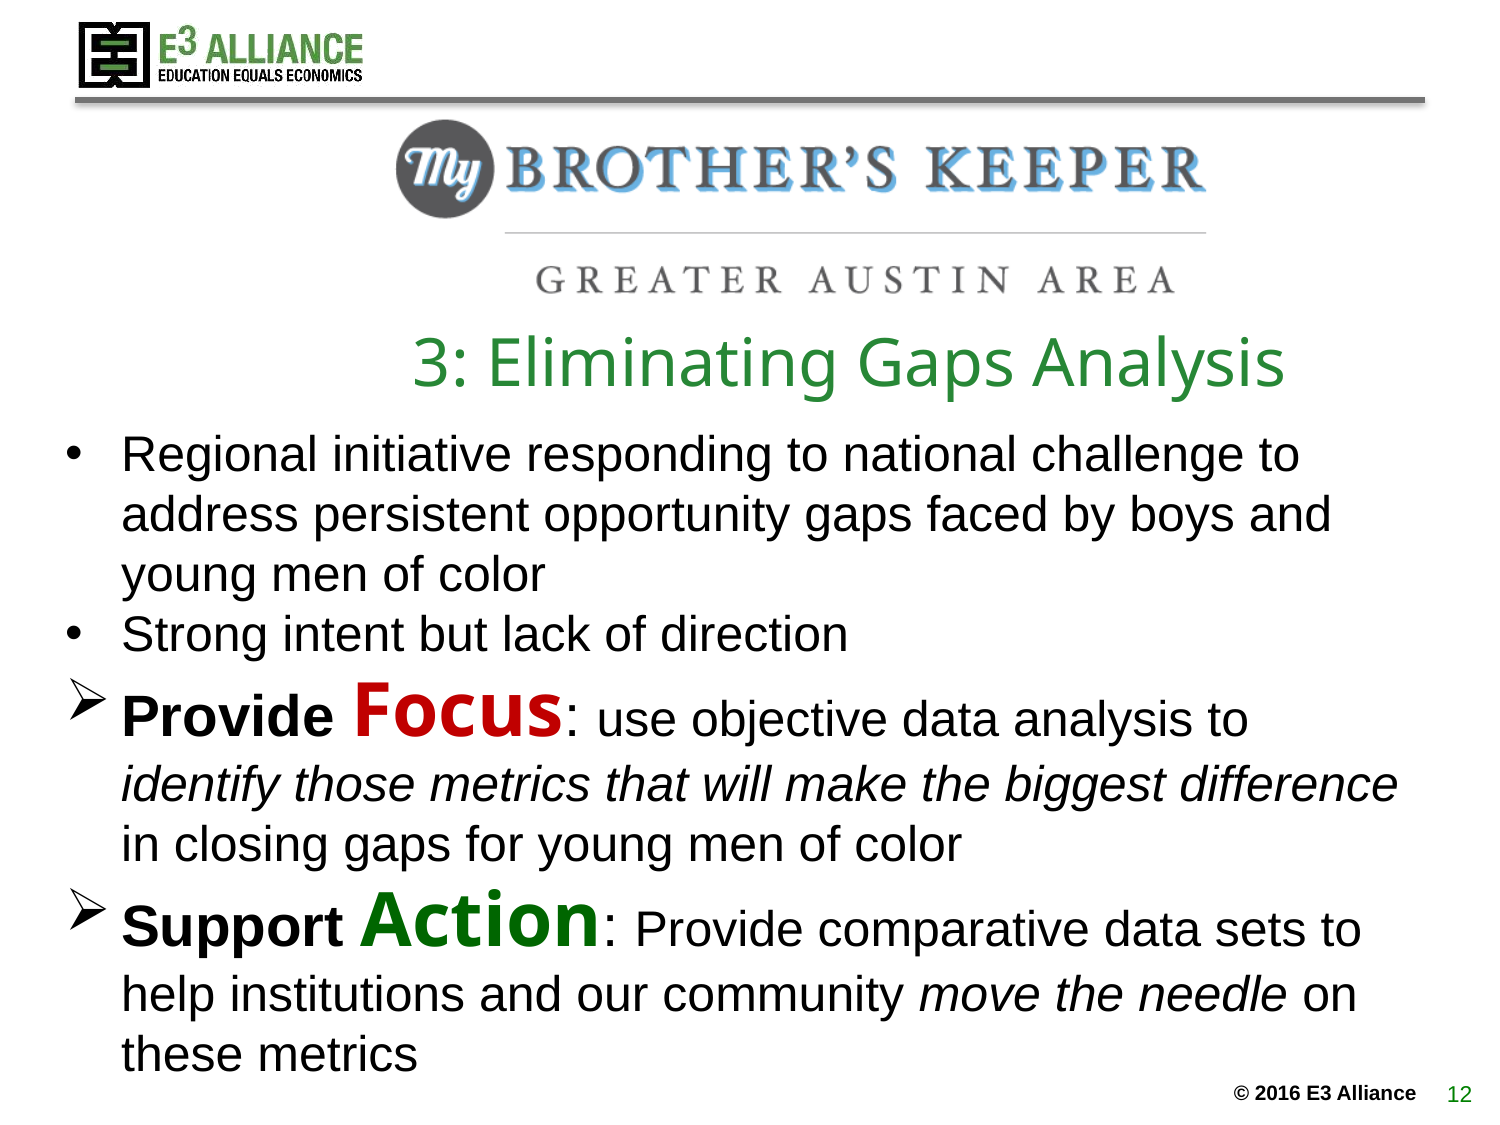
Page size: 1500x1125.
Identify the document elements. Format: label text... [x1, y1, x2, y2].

slide_number 12 [1412, 1072, 1488, 1125]
list Regional initiative responding to national challenge to address persistent opportunity gaps faced by boys and young men of color Strong intent but lack of direction Provide Focus: use objective data analysis to identify those metrics that will make the biggest difference in closing gaps for young men of color Support Action: Provide comparative data sets to help institutions and our community move the needle on these metrics [50, 414, 1427, 1125]
picture [78, 18, 363, 88]
picture [49, 115, 1500, 301]
text_box 3: Eliminating Gaps Analysis [398, 312, 1303, 408]
